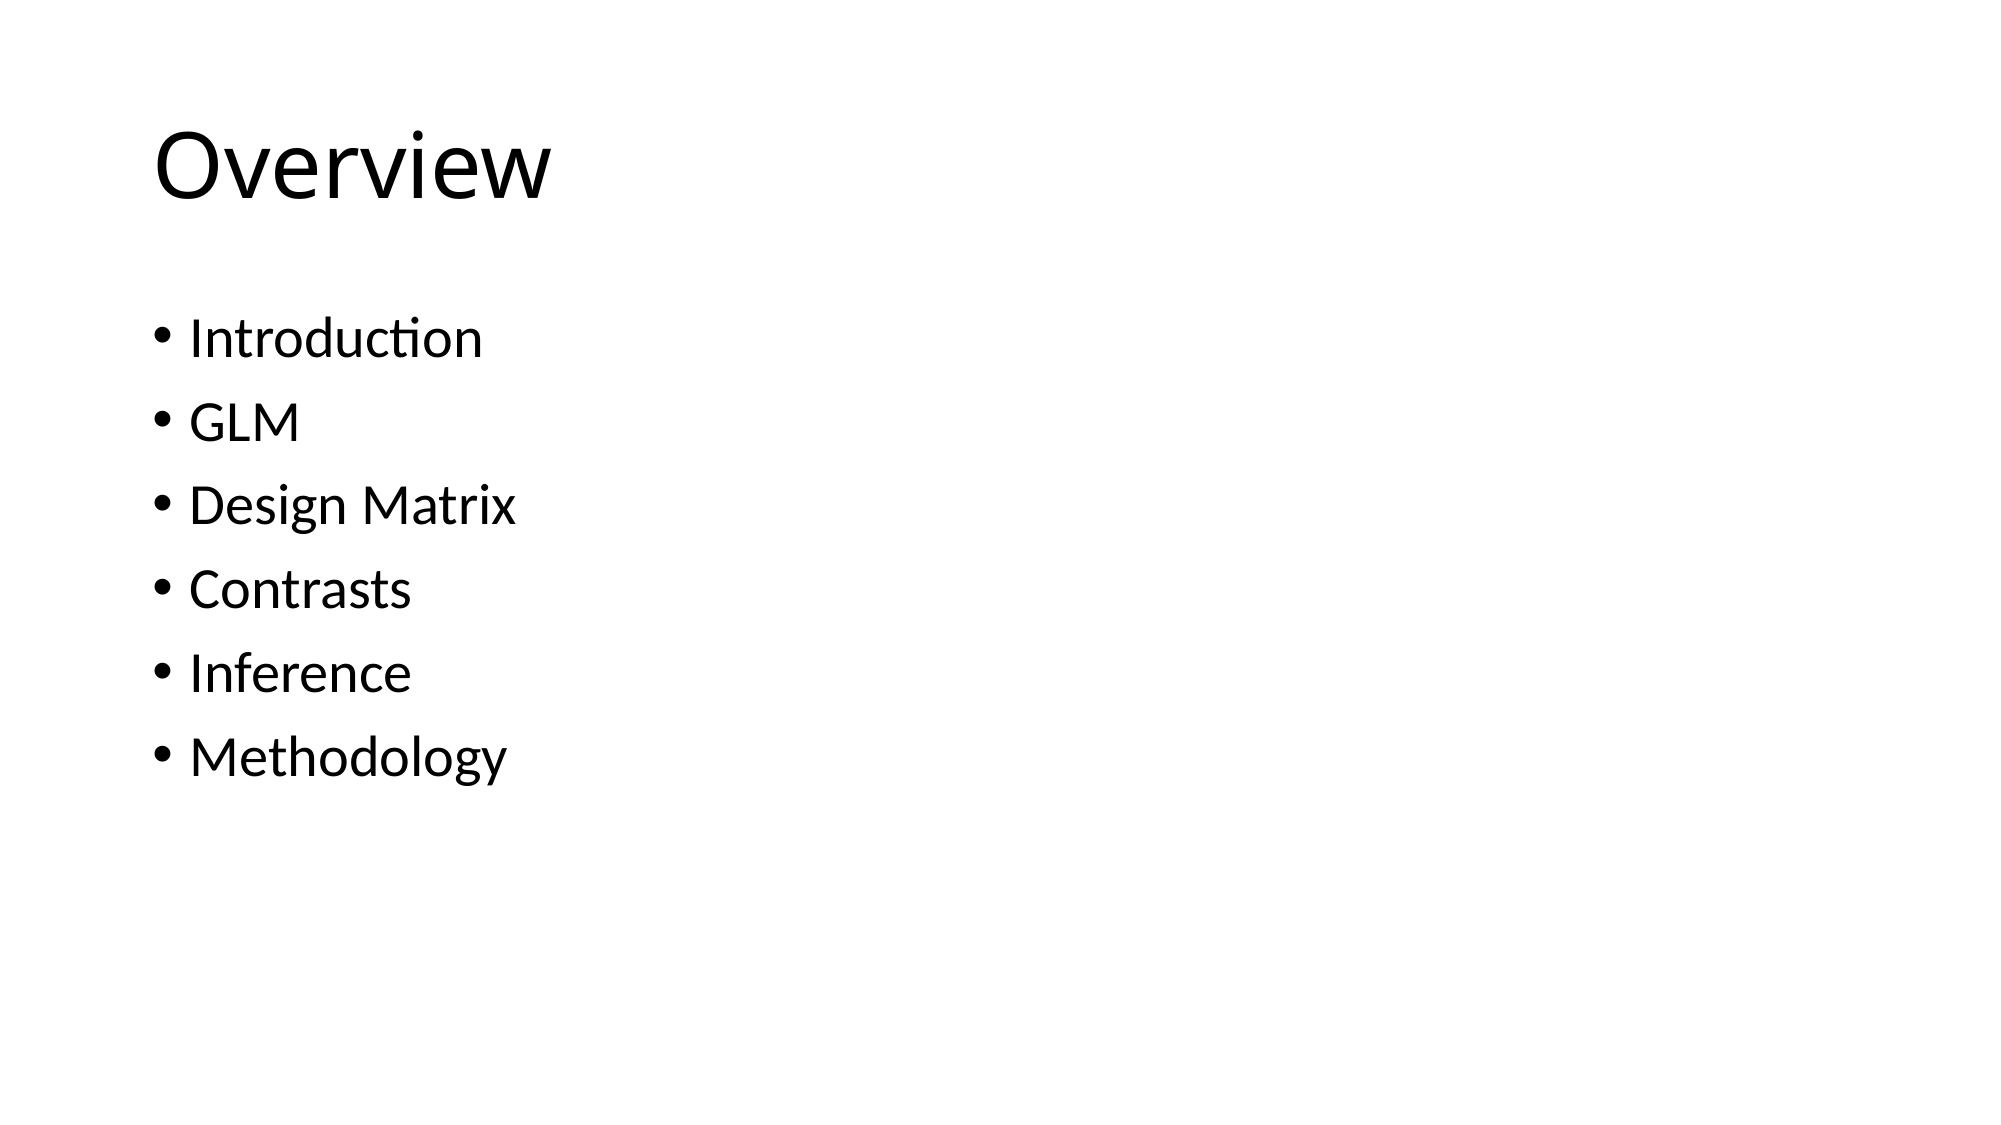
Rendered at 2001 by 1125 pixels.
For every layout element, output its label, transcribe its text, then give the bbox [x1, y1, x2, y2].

title Overview [137, 59, 1863, 278]
list Introduction GLM Design Matrix Contrasts Inference Methodology [137, 299, 1863, 1014]
